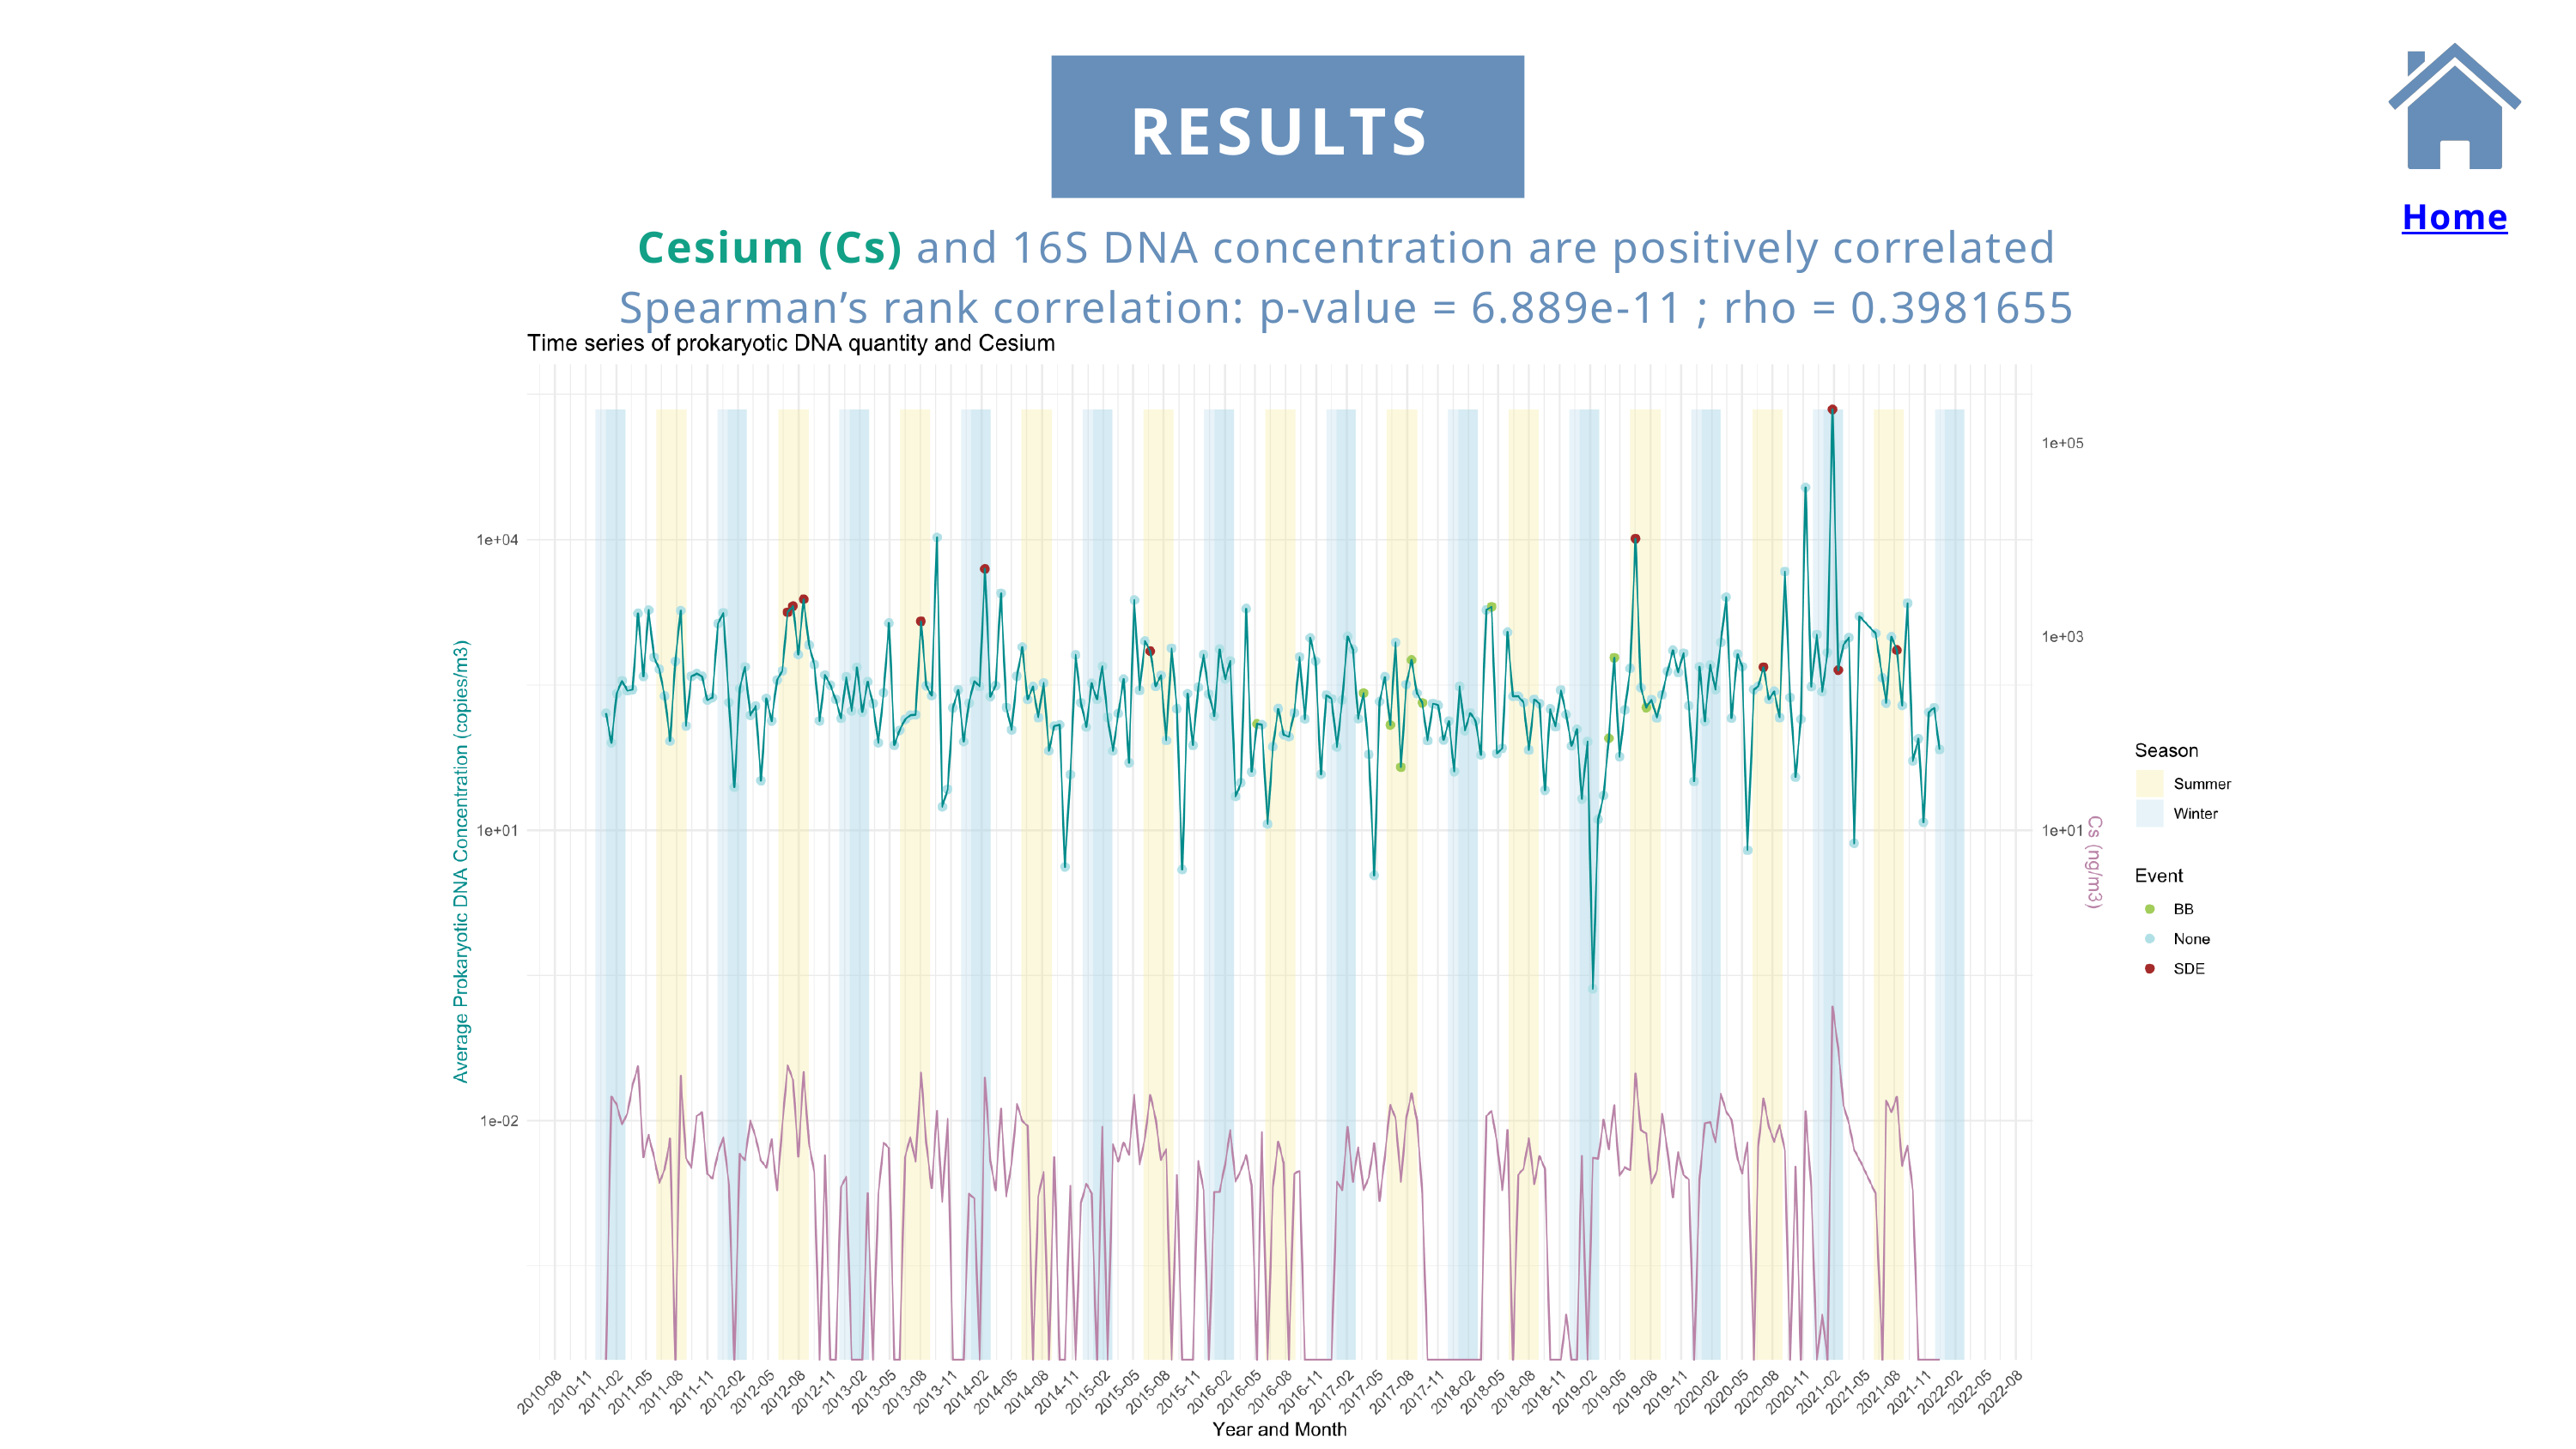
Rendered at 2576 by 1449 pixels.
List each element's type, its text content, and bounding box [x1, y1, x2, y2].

text_box [1051, 55, 1525, 198]
text_box Home [2370, 193, 2540, 242]
text_box [444, 332, 2251, 1449]
text_box [2388, 43, 2522, 169]
text_box Cesium (Cs) and 16S DNA concentration are positively correlated Spearman’s rank correlation: p-value = 6.889e-11 ; rho = 0.3981655 [144, 210, 2551, 332]
text_box RESULTS [1129, 77, 1466, 168]
